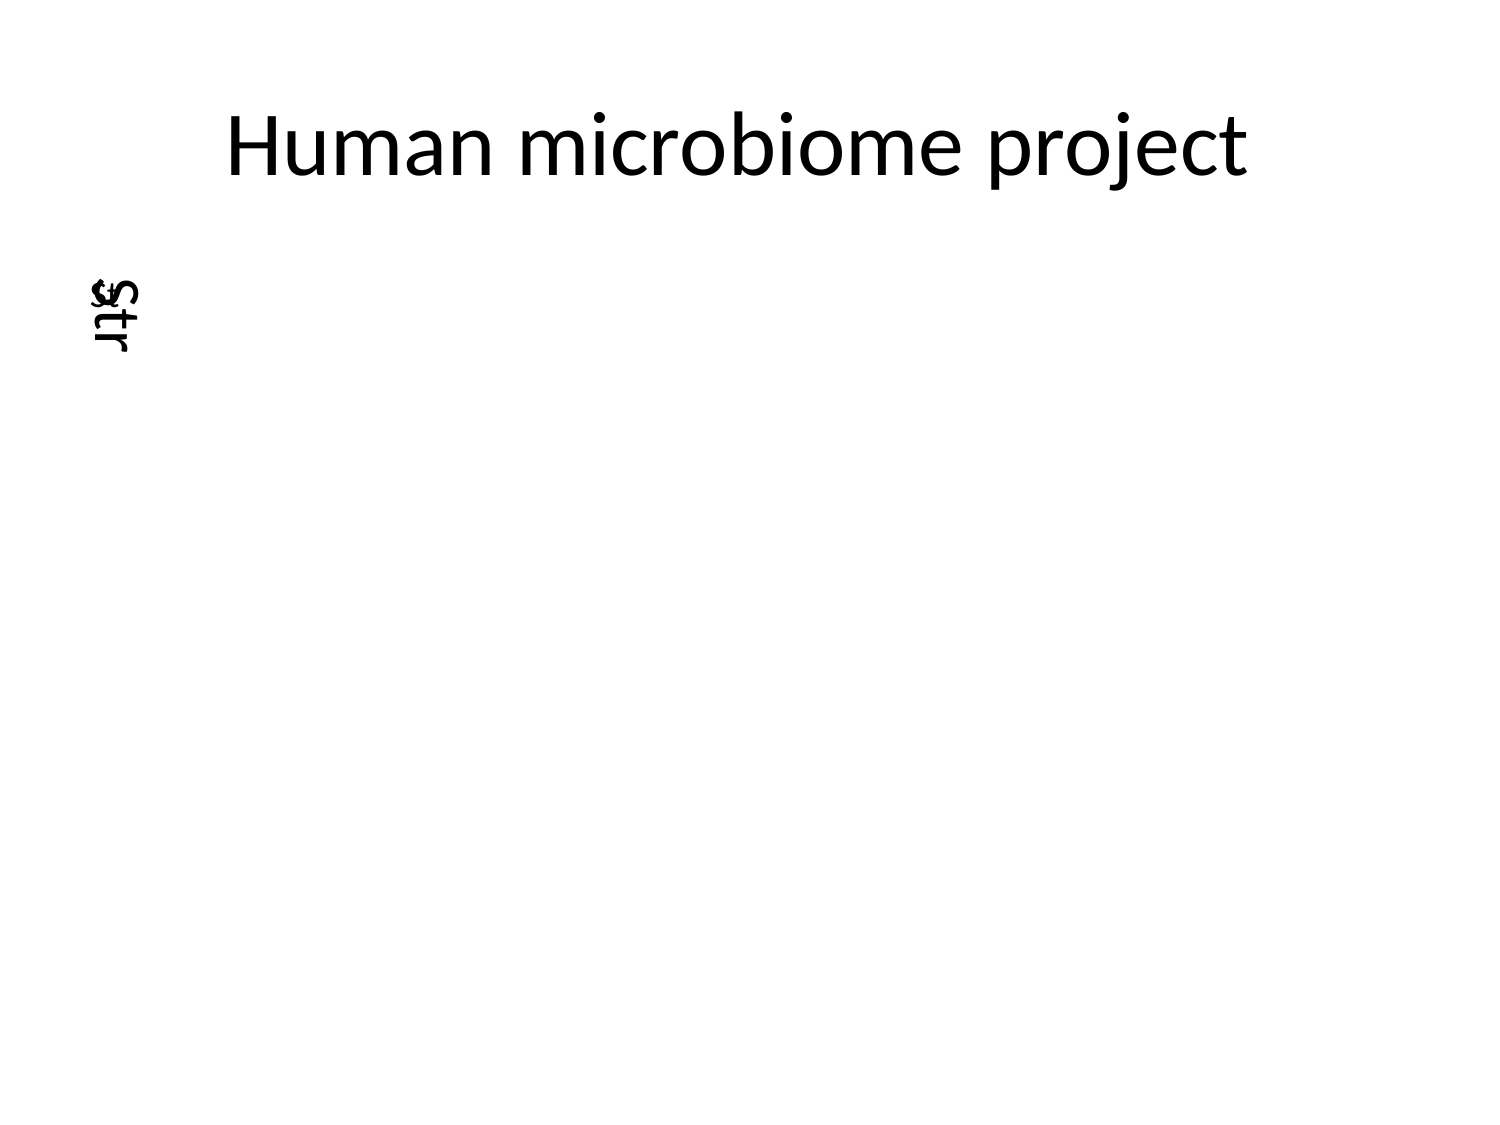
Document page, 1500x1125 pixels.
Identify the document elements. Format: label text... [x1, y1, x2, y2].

title Human microbiome project [75, 45, 1425, 233]
text_box St [75, 262, 1456, 323]
list Str [75, 323, 1425, 1005]
